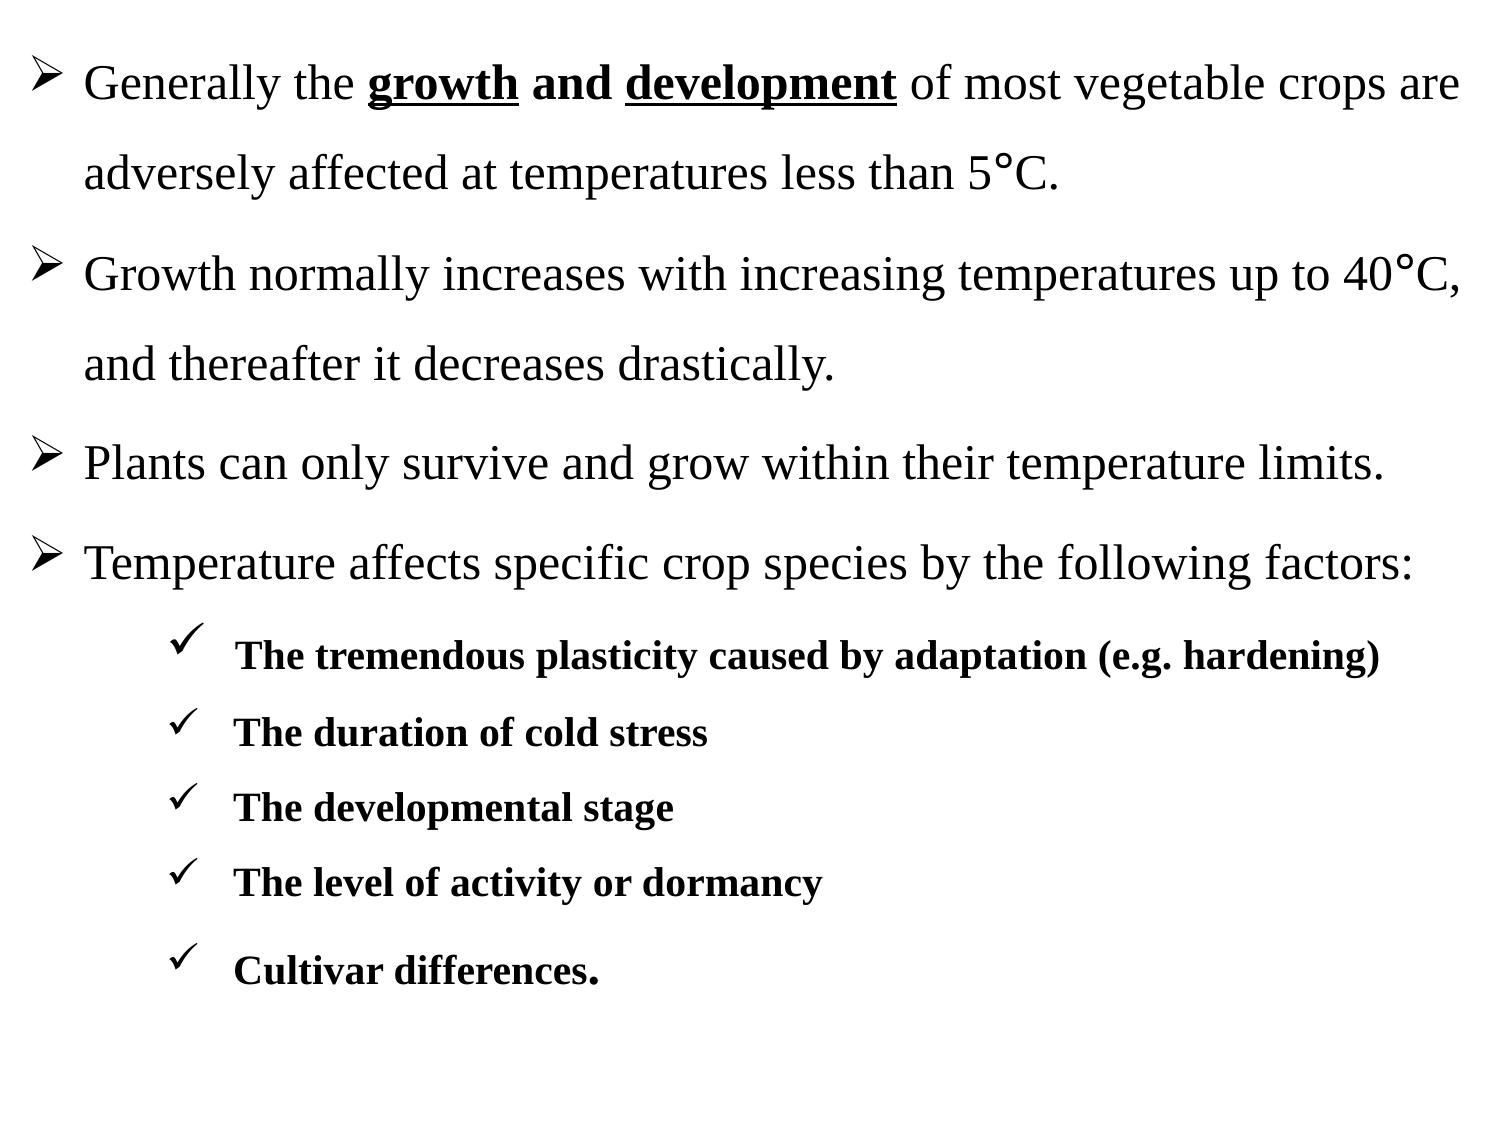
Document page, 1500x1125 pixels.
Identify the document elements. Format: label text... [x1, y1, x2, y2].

list Generally the growth and development of most vegetable crops are adversely affected at temperatures less than 5°C. Growth normally increases with increasing temperatures up to 40°C, and thereafter it decreases drastically. Plants can only survive and grow within their temperature limits. Temperature affects specific crop species by the following factors: The tremendous plasticity caused by adaptation (e.g. hardening) The duration of cold stress The developmental stage The level of activity or dormancy Cultivar differences. [12, 12, 1488, 1113]
